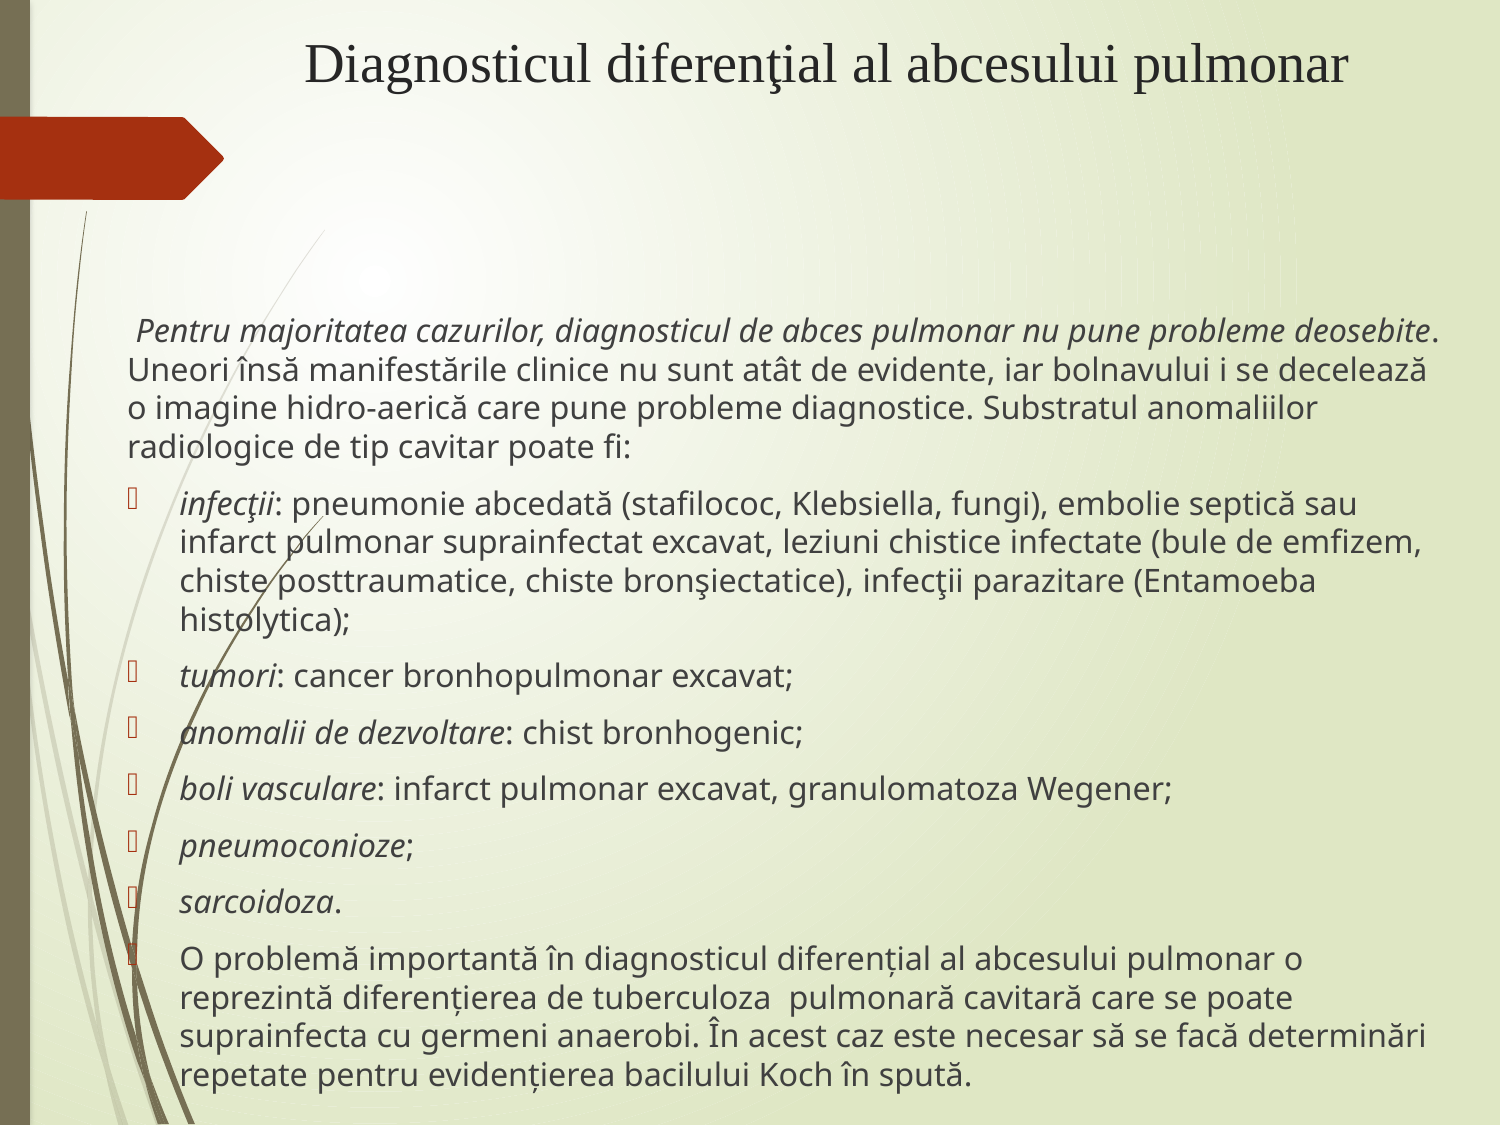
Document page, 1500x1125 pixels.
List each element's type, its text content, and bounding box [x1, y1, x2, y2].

list Pentru majoritatea cazurilor, diagnosticul de abces pulmonar nu pune probleme deosebite. Uneori însă manifestările clinice nu sunt atât de evidente, iar bolnavului i se decelează o imagine hidro-aerică care pune probleme diagnostice. Substratul anomaliilor radiologice de tip cavitar poate fi: infecţii: pneumonie abcedată (stafilococ, Klebsiella, fungi), embolie septică sau infarct pulmonar suprainfectat excavat, leziuni chistice infectate (bule de emfizem, chiste posttraumatice, chiste bronşiectatice), infecţii parazitare (Entamoeba histolytica); tumori: cancer bronhopulmonar excavat; anomalii de dezvoltare: chist bronhogenic; boli vasculare: infarct pulmonar excavat, granulomatoza Wegener; pneumoconioze; sarcoidoza. O problemă importantă în diagnosticul diferențial al abcesului pulmonar o reprezintă diferențierea de tuberculoza pulmonară cavitară care se poate suprainfecta cu germeni anaerobi. În acest caz este necesar să se facă determinări repetate pentru evidențierea bacilului Koch în spută. [112, 302, 1463, 1109]
title Diagnosticul diferenţial al abcesului pulmonar [289, 19, 1371, 173]
